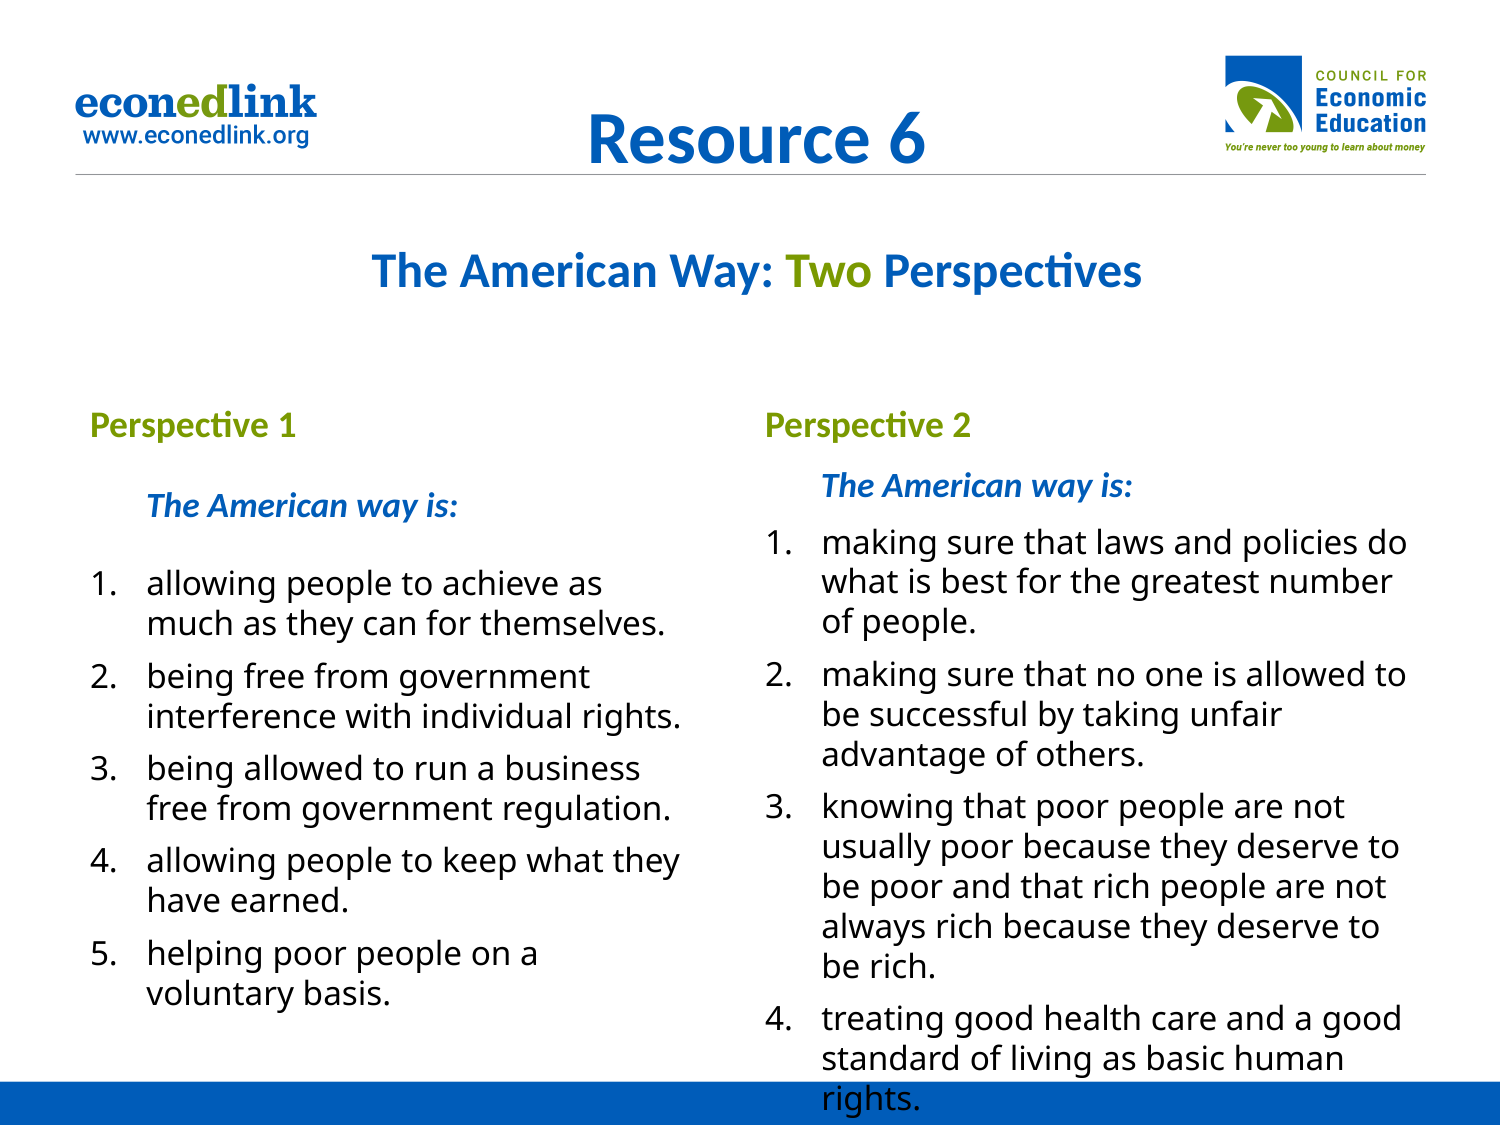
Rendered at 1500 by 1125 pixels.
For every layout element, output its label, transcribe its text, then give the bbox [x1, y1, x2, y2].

picture [0, 0, 1500, 1125]
list Perspective 1 The American way is: allowing people to achieve as much as they can for themselves. being free from government interference with individual rights. being allowed to run a business free from government regulation. allowing people to keep what they have earned. helping poor people on a voluntary basis. [74, 392, 701, 1013]
text_box Perspective 2 The American way is: making sure that laws and policies do what is best for the greatest number of people. making sure that no one is allowed to be successful by taking unfair advantage of others. knowing that poor people are not usually poor because they deserve to be poor and that rich people are not always rich because they deserve to be rich. treating good health care and a good standard of living as basic human rights. using tax money to help poor people. [749, 392, 1425, 1013]
title Resource 6 The American Way: Two Perspectives [81, 84, 1433, 273]
